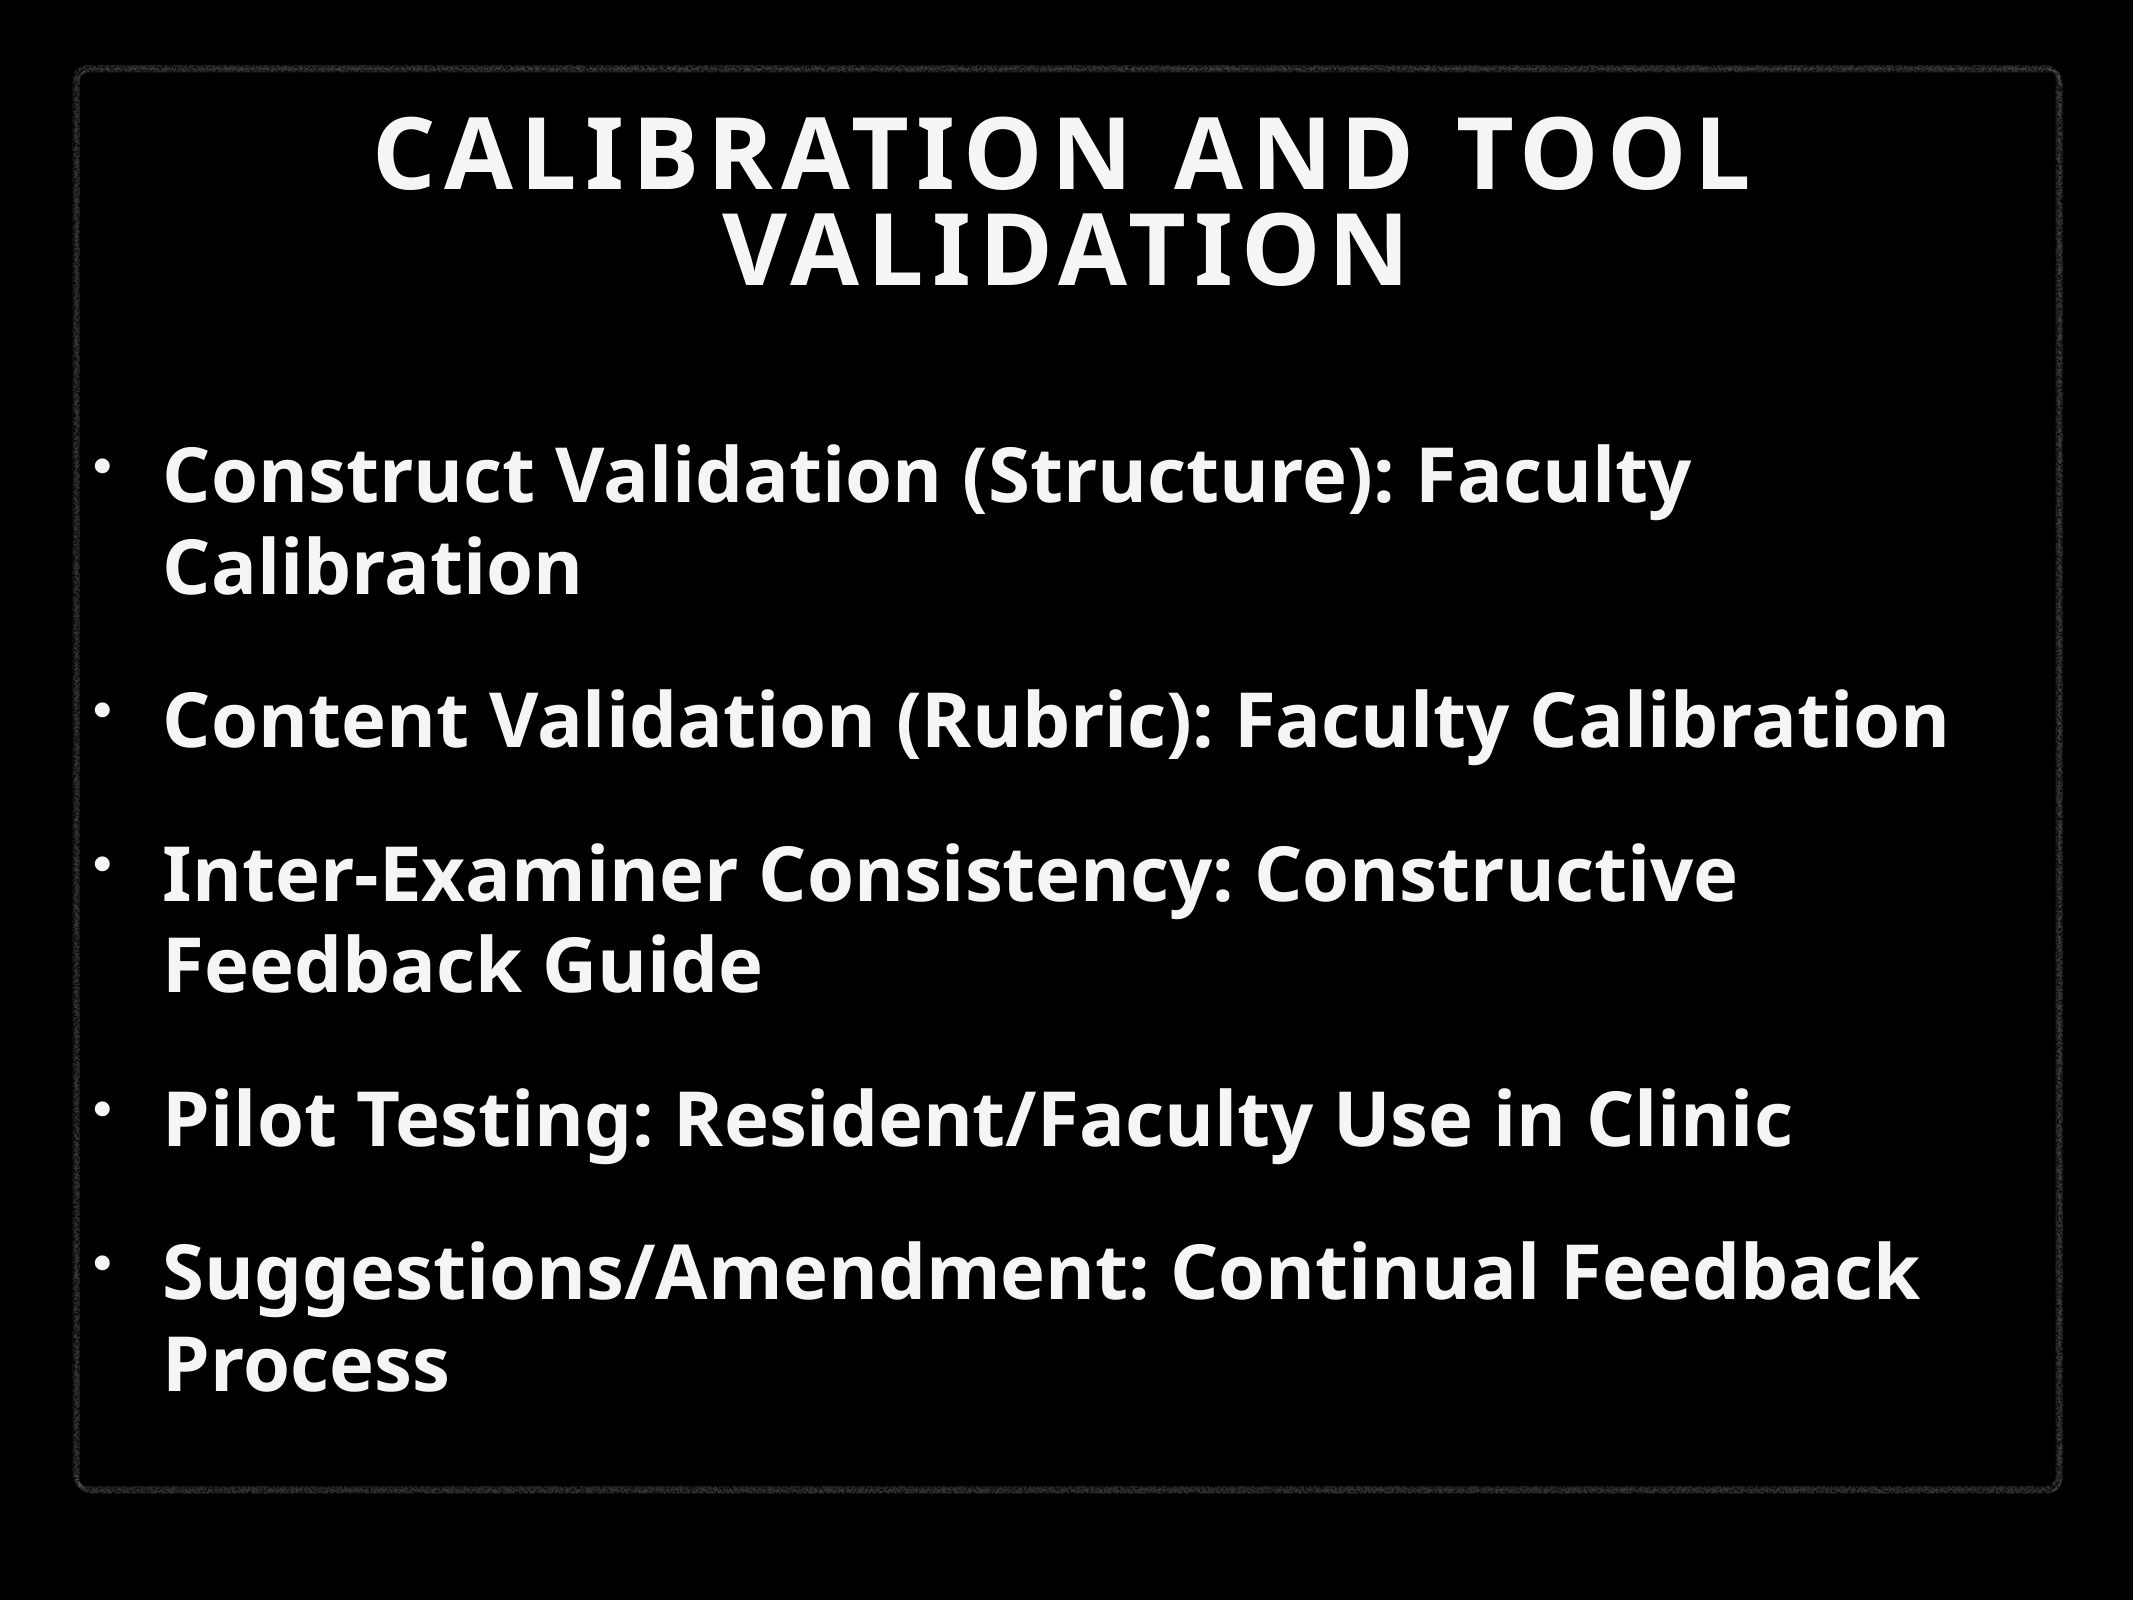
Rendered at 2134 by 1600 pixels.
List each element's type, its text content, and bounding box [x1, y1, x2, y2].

list Construct Validation (Structure): Faculty Calibration Content Validation (Rubric): Faculty Calibration Inter-Examiner Consistency: Constructive Feedback Guide Pilot Testing: Resident/Faculty Use in Clinic Suggestions/Amendment: Continual Feedback Process [84, 369, 2052, 1464]
picture [64, 58, 2069, 1498]
title Calibration and Tool Validation [147, 103, 1986, 369]
